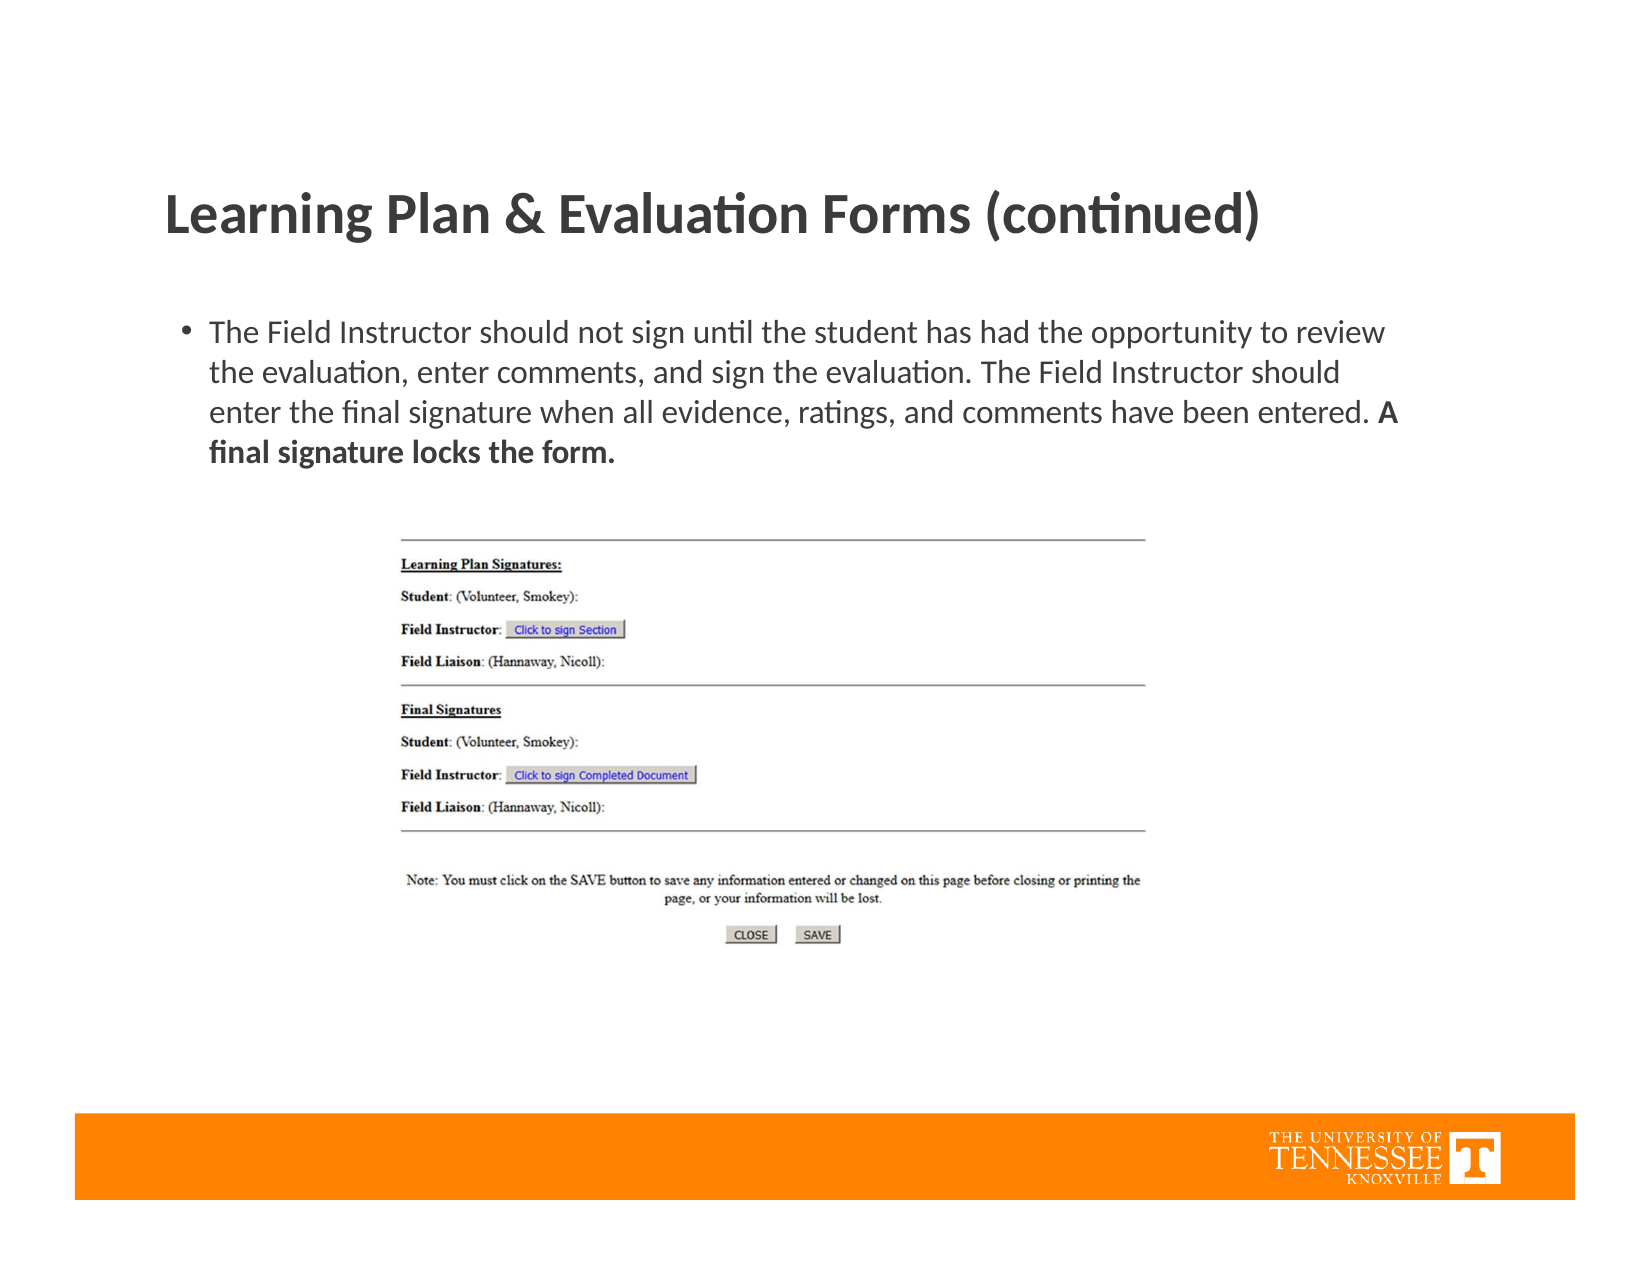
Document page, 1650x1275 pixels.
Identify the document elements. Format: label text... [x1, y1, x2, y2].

title Learning Plan & Evaluation Forms (continued) [163, 172, 1272, 388]
text_box The Field Instructor should not sign until the student has had the opportunity to review the evaluation, enter comments, and sign the evaluation. The Field Instructor should enter the final signature when all evidence, ratings, and comments have been entered. A final signature locks the form. [178, 308, 1410, 471]
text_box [74, 1113, 1576, 1201]
picture [398, 536, 1147, 947]
